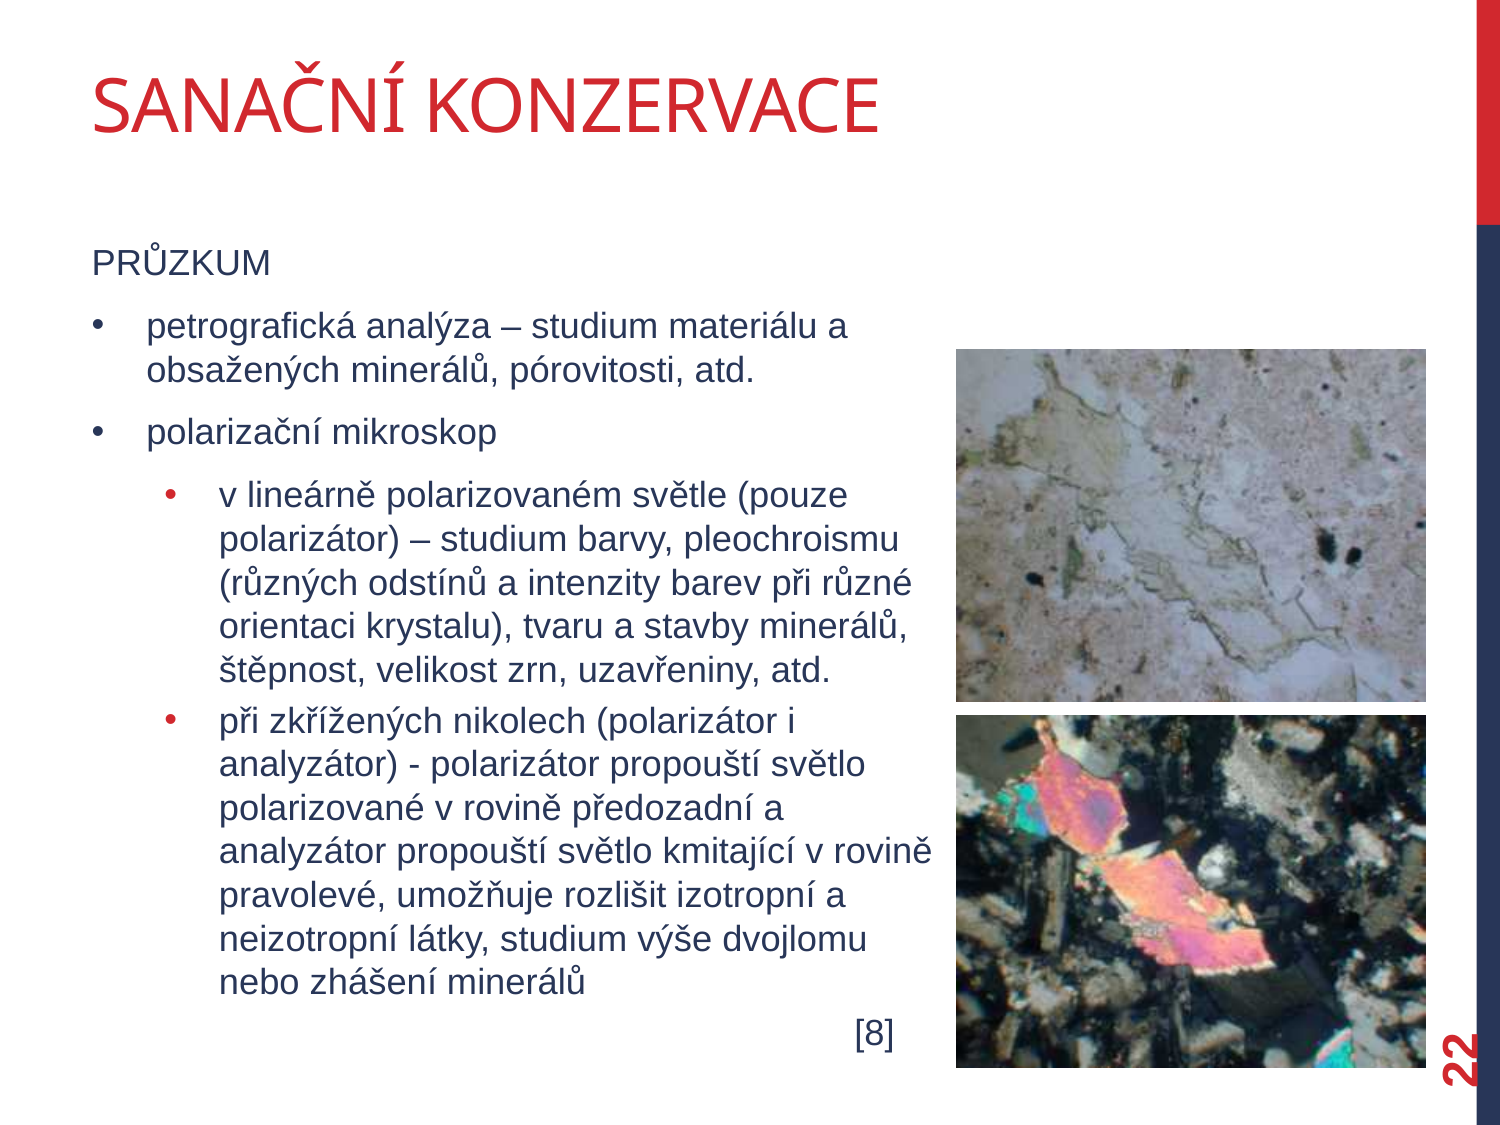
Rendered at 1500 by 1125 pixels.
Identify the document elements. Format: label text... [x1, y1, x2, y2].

title Sanační konzervace [76, 42, 1093, 155]
picture [955, 349, 1426, 702]
list průzkum petrografická analýza – studium materiálu a obsažených minerálů, pórovitosti, atd. polarizační mikroskop v lineárně polarizovaném světle (pouze polarizátor) – studium barvy, pleochroismu (různých odstínů a intenzity barev při různé orientaci krystalu), tvaru a stavby minerálů, štěpnost, velikost zrn, uzavřeniny, atd. při zkřížených nikolech (polarizátor i analyzátor) - polarizátor propouští světlo polarizované v rovině předozadní a analyzátor propouští světlo kmitající v rovině pravolevé, umožňuje rozlišit izotropní a neizotropní látky, studium výše dvojlomu nebo zhášení minerálů [8] [76, 231, 951, 1071]
picture [955, 715, 1426, 1069]
slide_number 22 [1427, 887, 1488, 1104]
